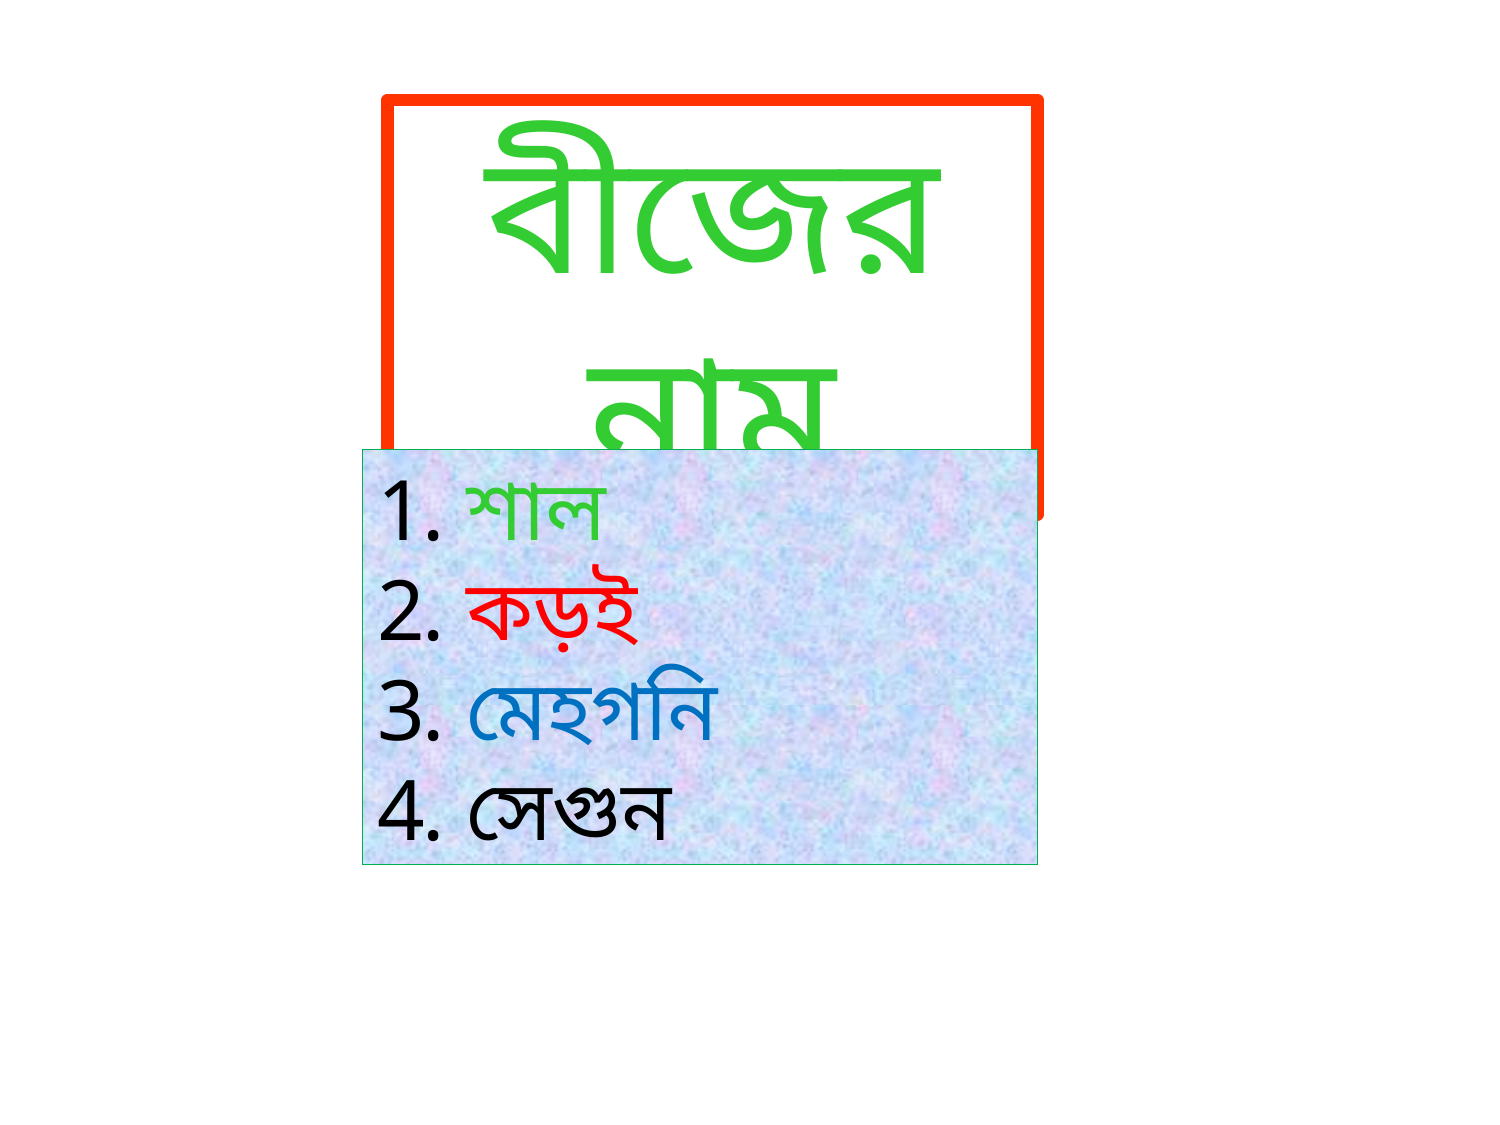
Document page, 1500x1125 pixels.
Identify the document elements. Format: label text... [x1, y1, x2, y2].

text_box বীজের নাম [387, 99, 1038, 449]
text_box শাল কড়ই মেহগনি সেগুন [362, 449, 1038, 865]
